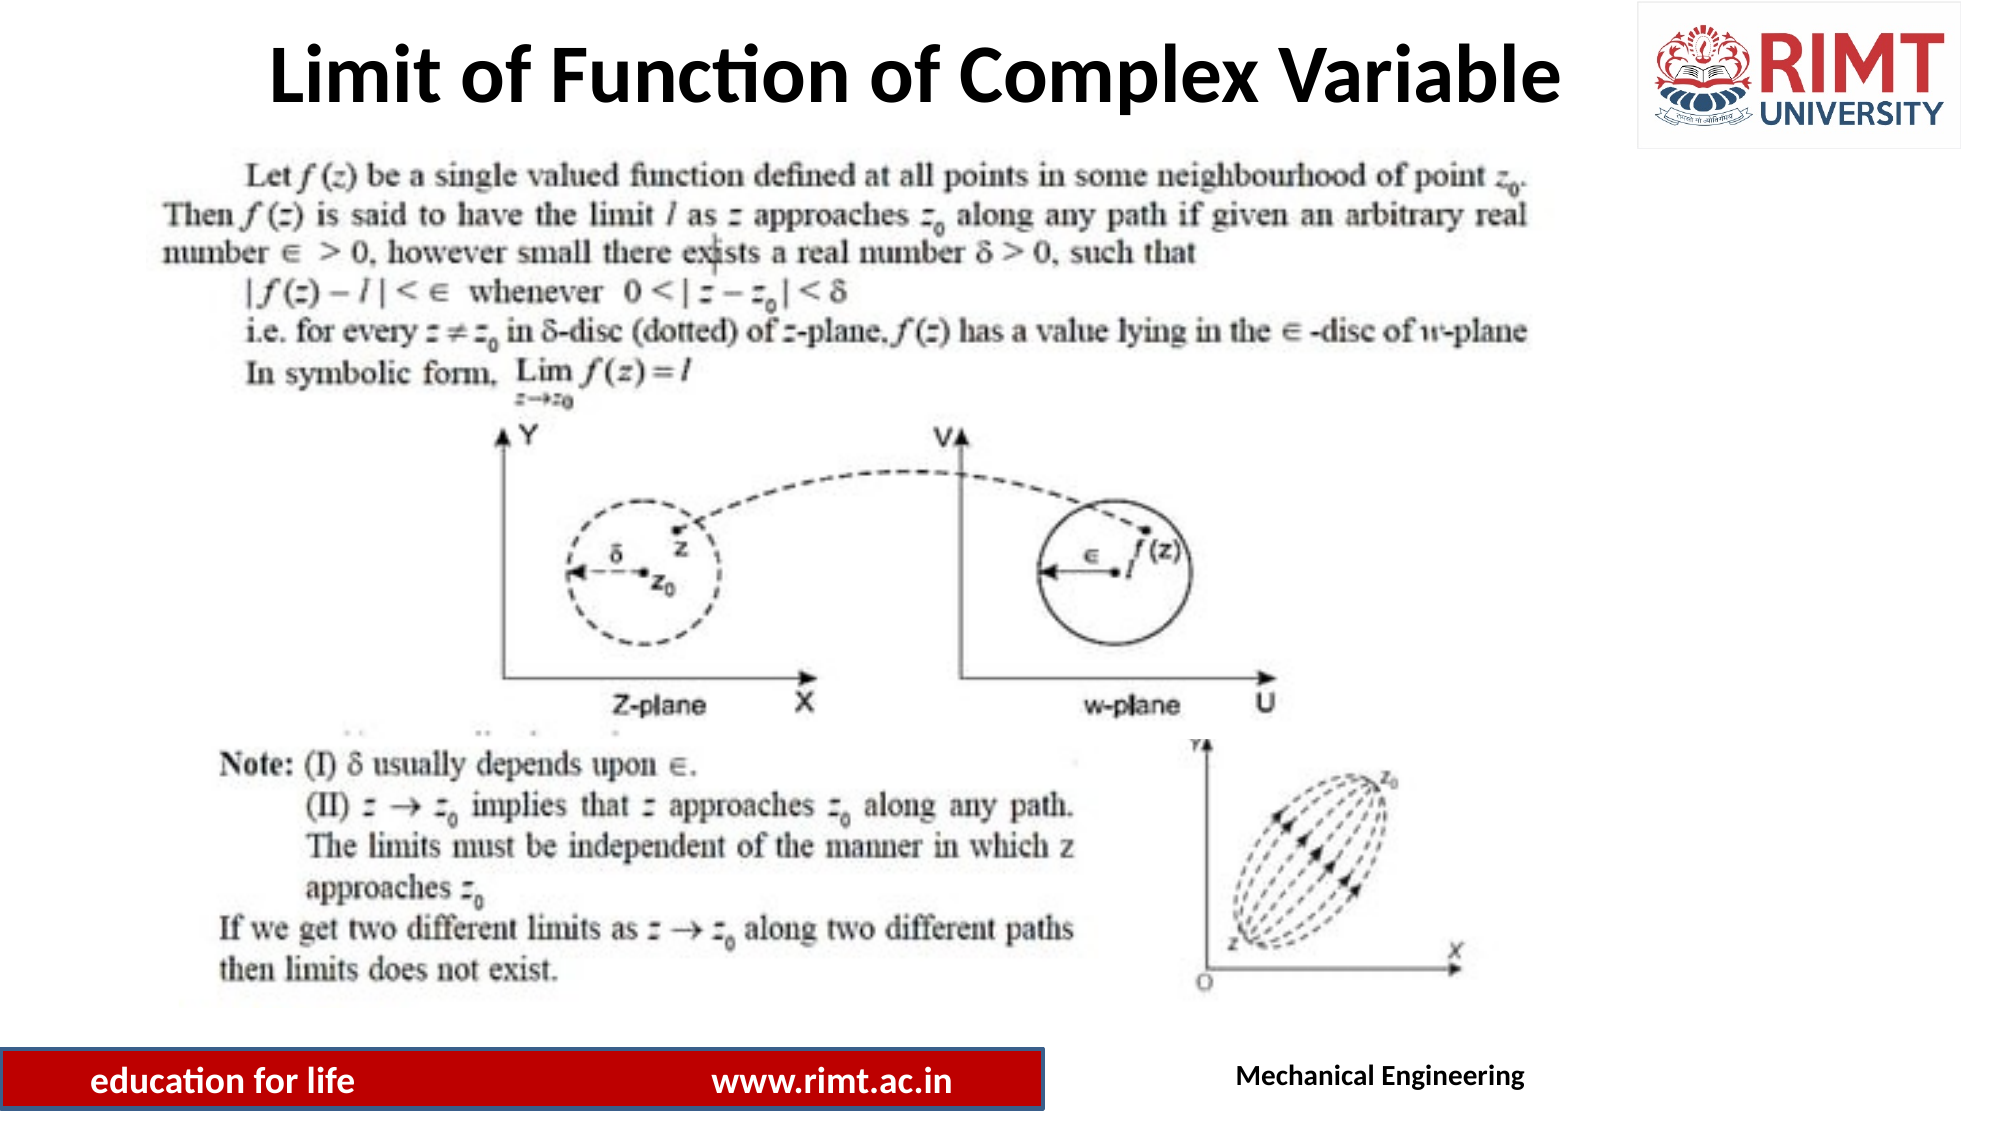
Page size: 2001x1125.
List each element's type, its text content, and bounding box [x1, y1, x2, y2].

picture [145, 128, 1598, 1008]
picture [1637, 1, 1961, 149]
text_box Mechanical Engineering [1042, 1044, 1718, 1104]
text_box Limit of Function of Complex Variable [254, 11, 1579, 127]
text_box education for life www.rimt.ac.in [0, 1047, 1045, 1111]
